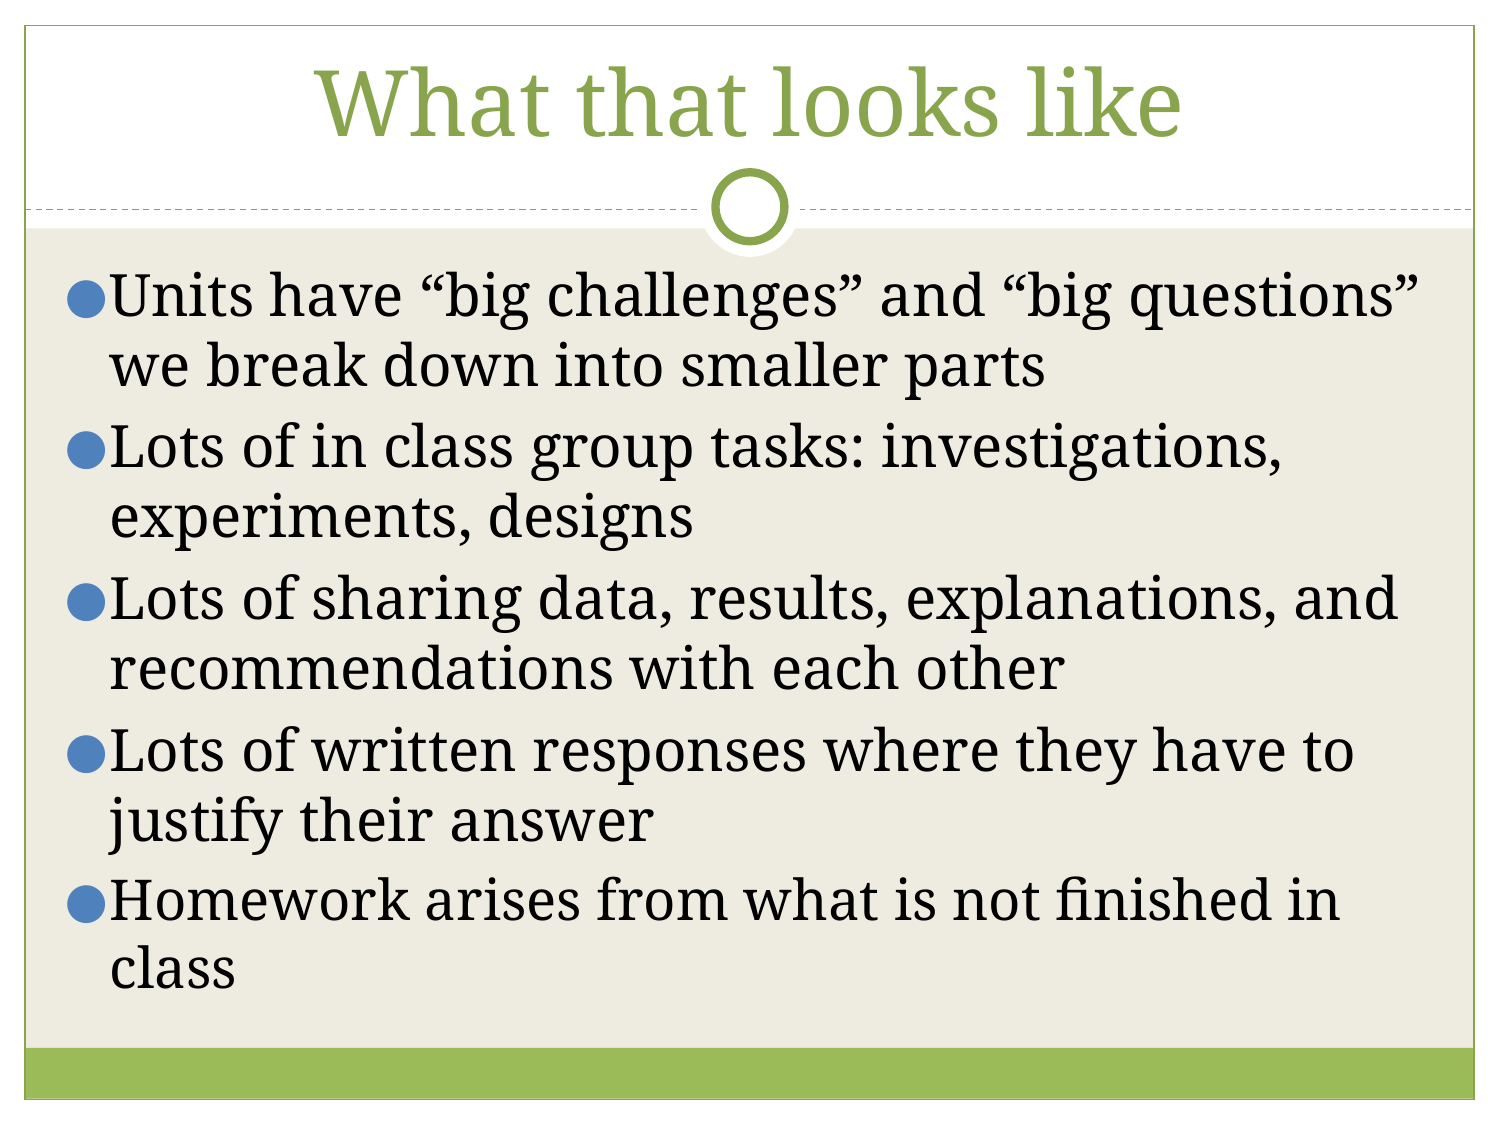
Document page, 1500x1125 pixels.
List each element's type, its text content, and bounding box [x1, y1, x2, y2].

list Units have “big challenges” and “big questions” we break down into smaller parts Lots of in class group tasks: investigations, experiments, designs Lots of sharing data, results, explanations, and recommendations with each other Lots of written responses where they have to justify their answer Homework arises from what is not finished in class [49, 250, 1445, 1063]
title What that looks like [49, 37, 1450, 162]
